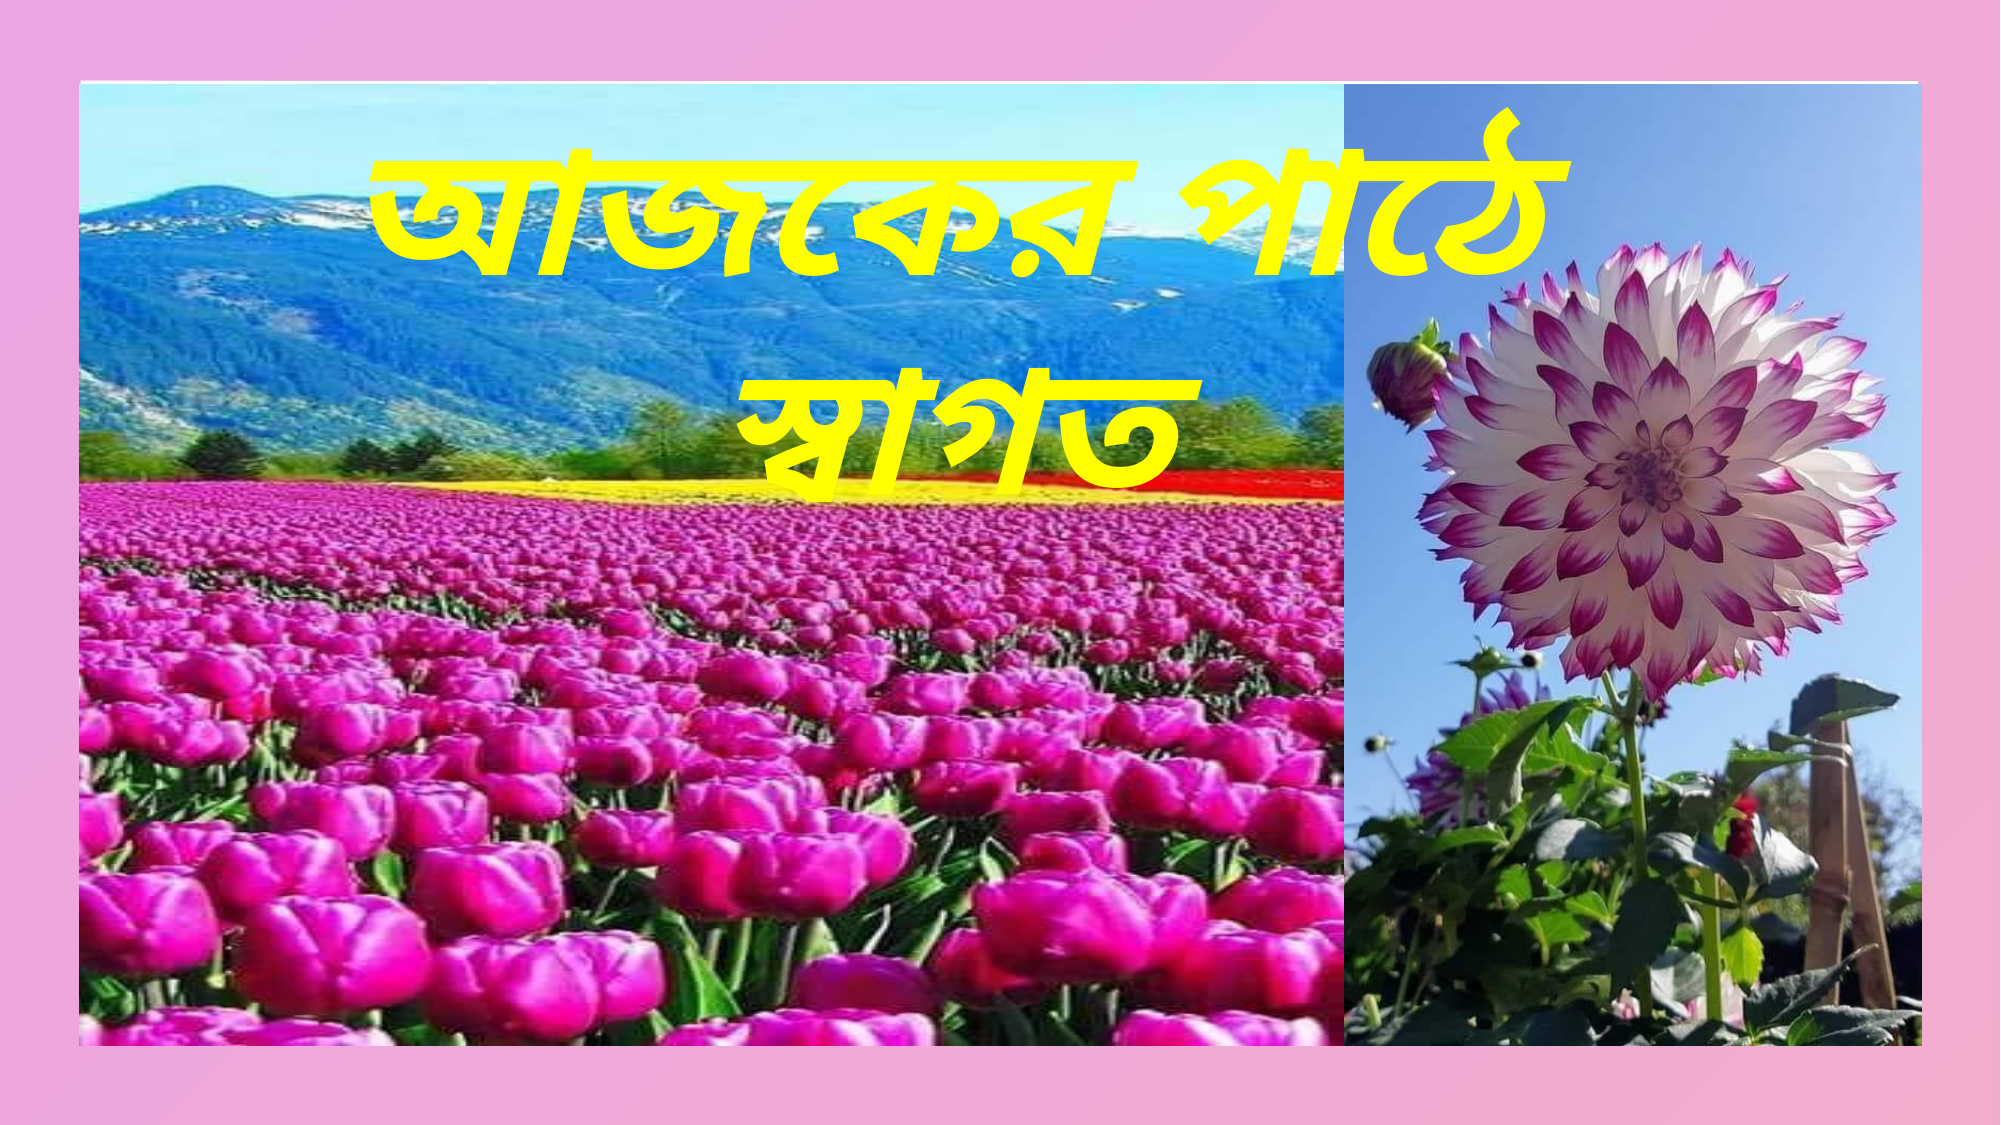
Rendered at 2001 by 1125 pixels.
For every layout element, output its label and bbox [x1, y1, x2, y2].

text_box [79, 84, 1922, 1046]
